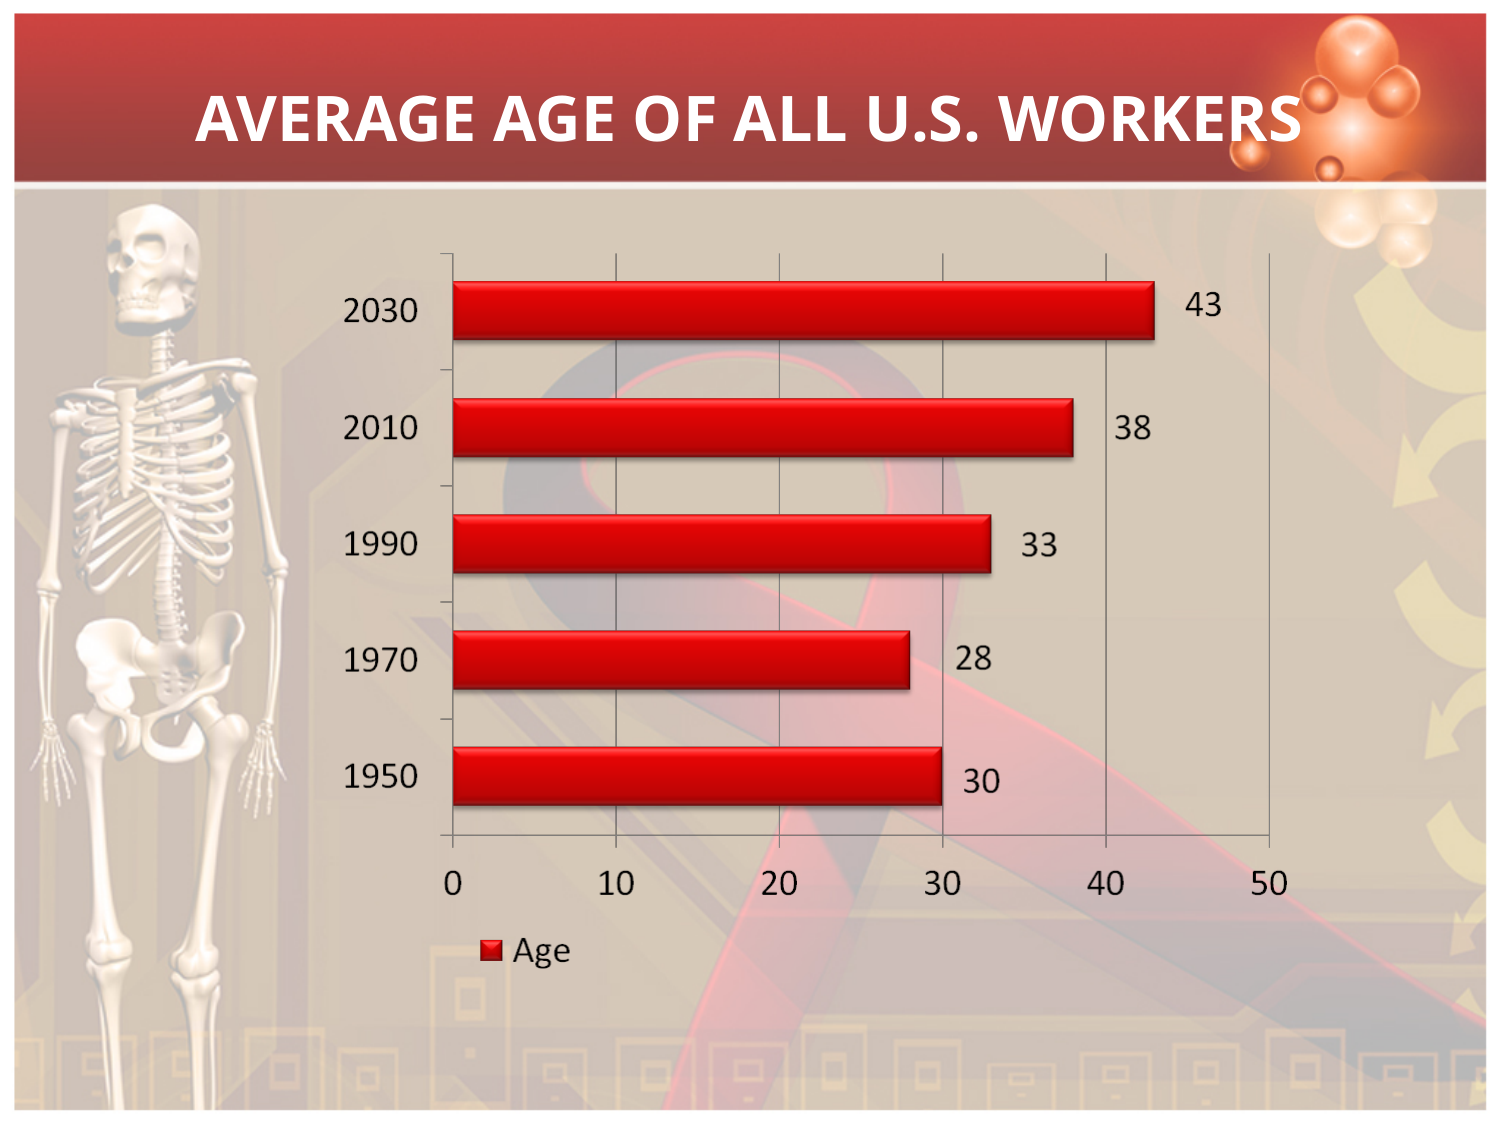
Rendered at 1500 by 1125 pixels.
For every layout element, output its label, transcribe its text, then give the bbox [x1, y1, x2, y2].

title AVERAGE AGE OF ALL U.S. WORKERS [75, 45, 1425, 188]
picture [0, 0, 1500, 1125]
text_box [316, 220, 1309, 1003]
